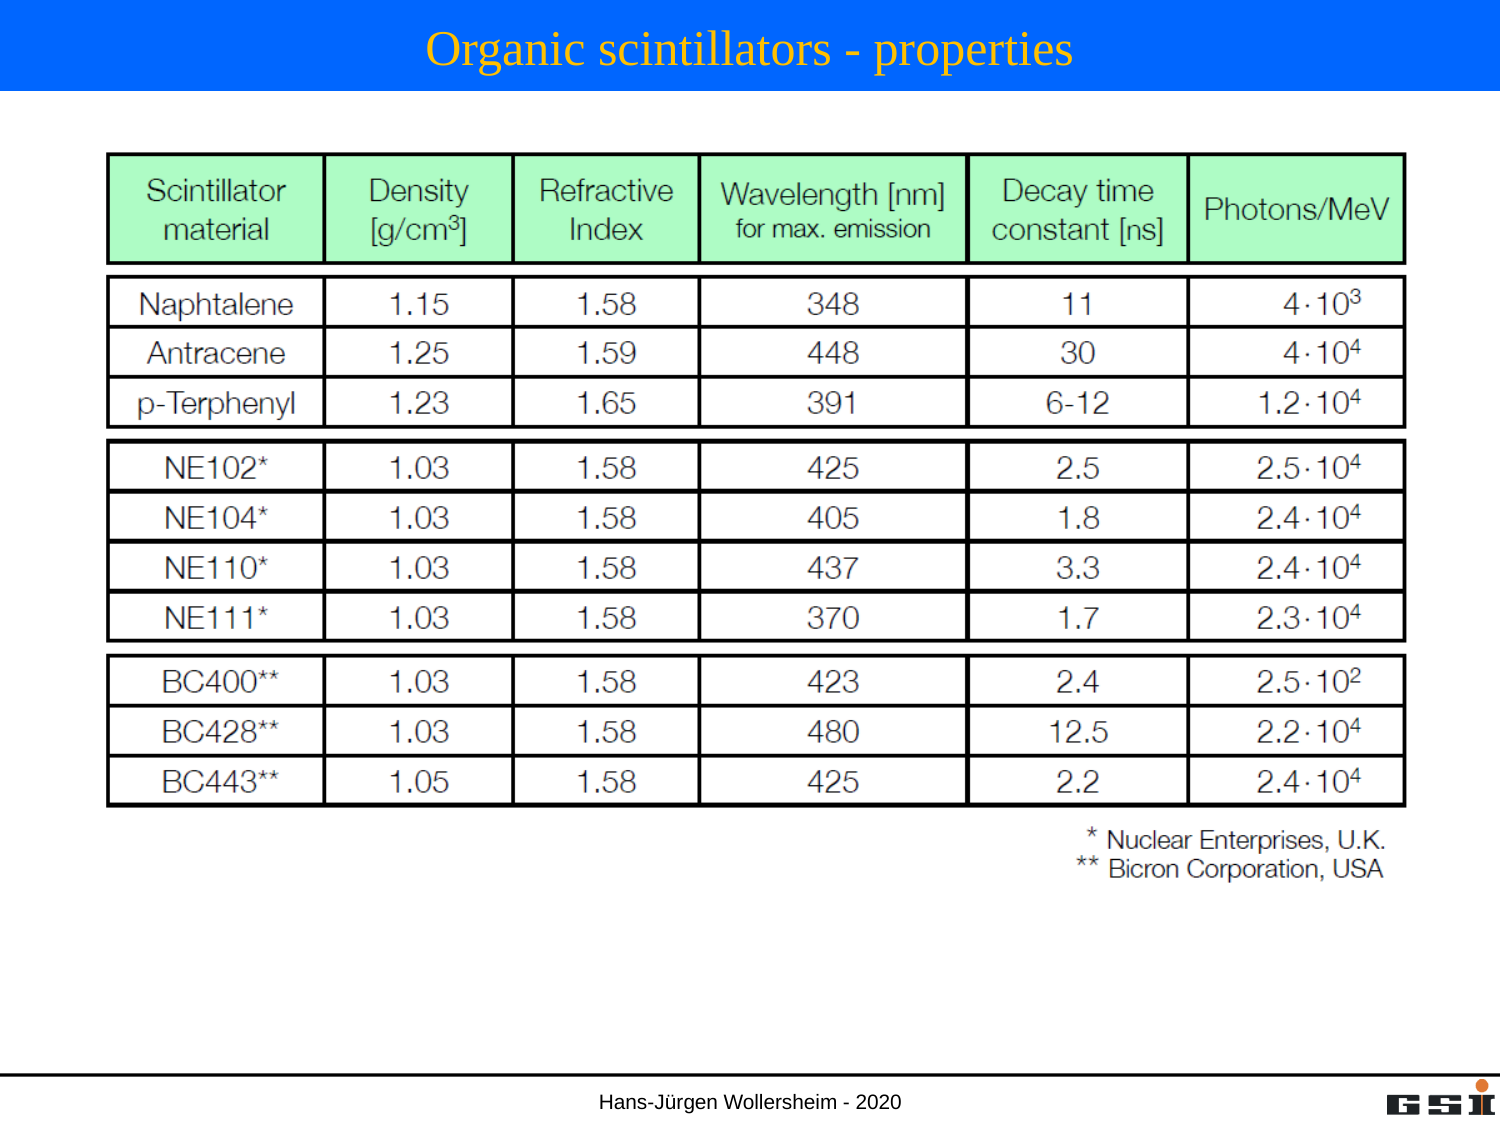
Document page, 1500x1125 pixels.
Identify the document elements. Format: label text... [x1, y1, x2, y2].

picture [1387, 1079, 1495, 1115]
title Organic scintillators - properties [0, 0, 1500, 91]
picture [100, 139, 1415, 890]
